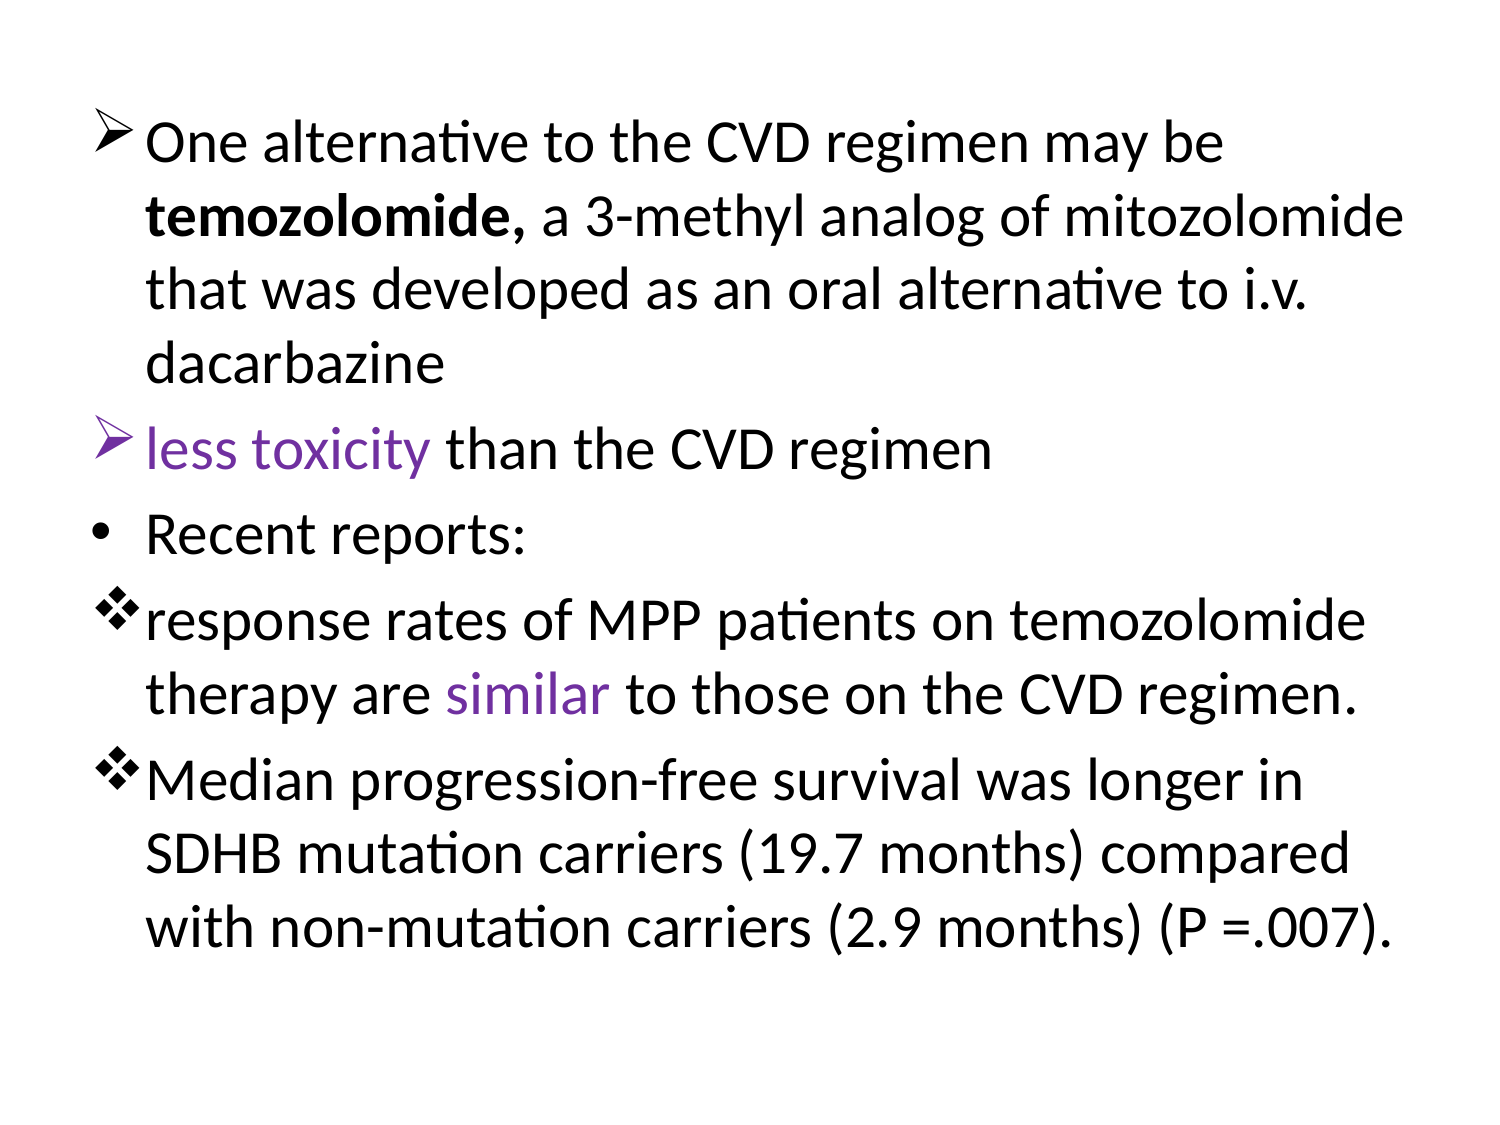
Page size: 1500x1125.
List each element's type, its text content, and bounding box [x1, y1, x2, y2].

list One alternative to the CVD regimen may be temozolomide, a 3-methyl analog of mitozolomide that was developed as an oral alternative to i.v. dacarbazine less toxicity than the CVD regimen Recent reports: response rates of MPP patients on temozolomide therapy are similar to those on the CVD regimen. Median progression-free survival was longer in SDHB mutation carriers (19.7 months) compared with non-mutation carriers (2.9 months) (P =.007). [75, 93, 1425, 1055]
